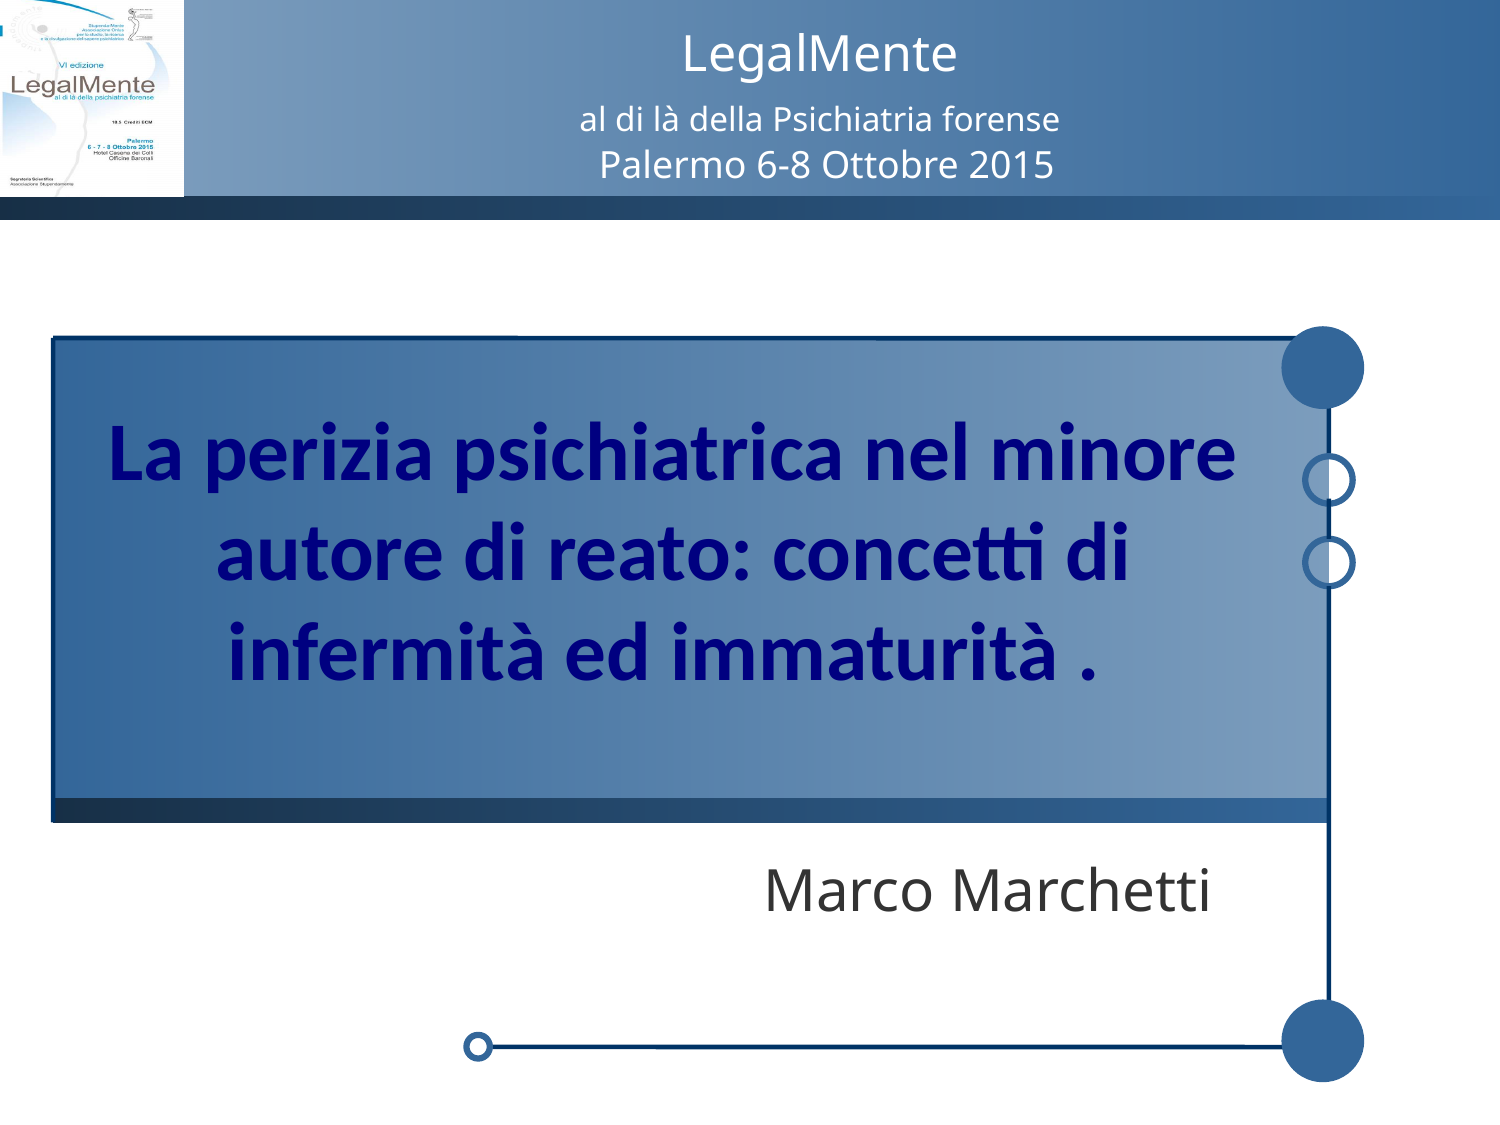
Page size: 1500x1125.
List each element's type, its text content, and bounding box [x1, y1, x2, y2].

text_box [54, 399, 1328, 798]
text_box [466, 1034, 490, 1059]
text_box [54, 338, 1292, 389]
text_box [1305, 538, 1353, 587]
text_box [1305, 456, 1353, 504]
text_box Marco Marchetti [620, 846, 1258, 1024]
text_box LegalMente al di là della Psichiatria forense Palermo 6-8 Ottobre 2015 [187, 0, 1500, 196]
text_box [54, 798, 1328, 823]
subtitle La perizia psichiatrica nel minore autore di reato: concetti di infermità ed immaturità . [54, 389, 1294, 610]
text_box [1281, 326, 1365, 410]
text_box [1281, 999, 1365, 1083]
picture [0, 0, 184, 197]
text_box [0, 196, 1500, 220]
